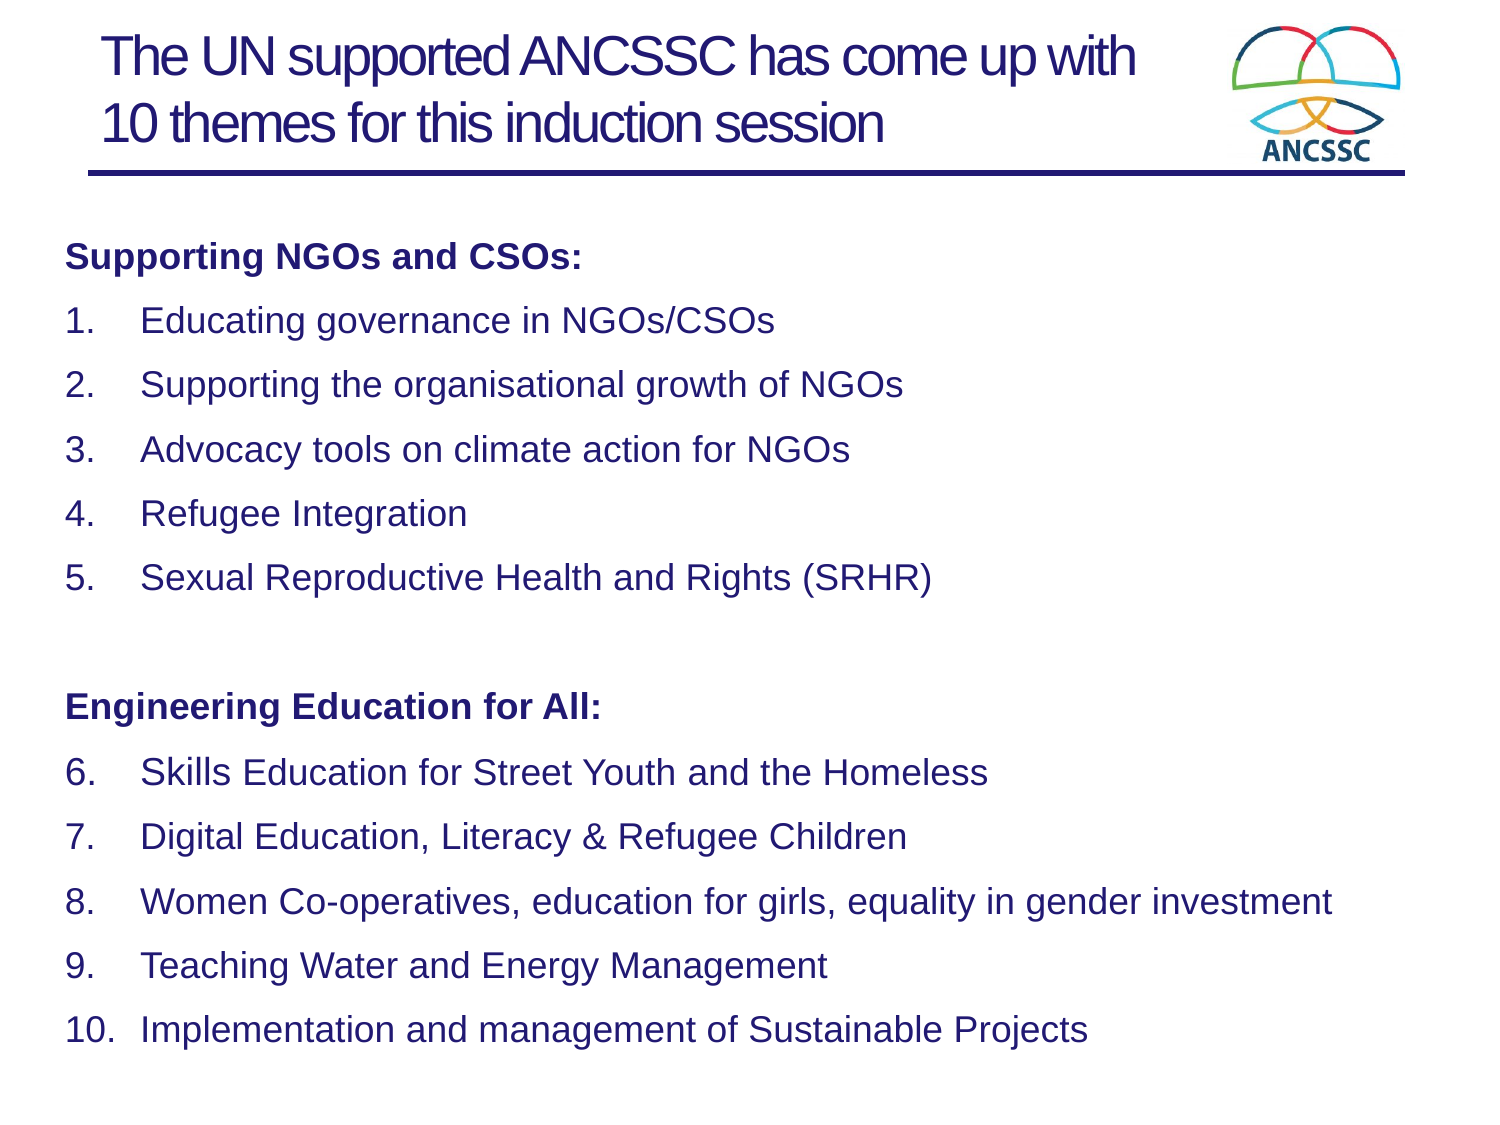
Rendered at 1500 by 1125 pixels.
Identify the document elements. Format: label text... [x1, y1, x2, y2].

picture [1226, 0, 1406, 165]
title The UN supported ANCSSC has come up with 10 themes for this induction session [100, 19, 1189, 164]
list Supporting NGOs and CSOs: Educating governance in NGOs/CSOs Supporting the organisational growth of NGOs Advocacy tools on climate action for NGOs Refugee Integration Sexual Reproductive Health and Rights (SRHR) Engineering Education for All: Skills Education for Street Youth and the Homeless Digital Education, Literacy & Refugee Children Women Co-operatives, education for girls, equality in gender investment Teaching Water and Energy Management Implementation and management of Sustainable Projects [64, 231, 1388, 1059]
